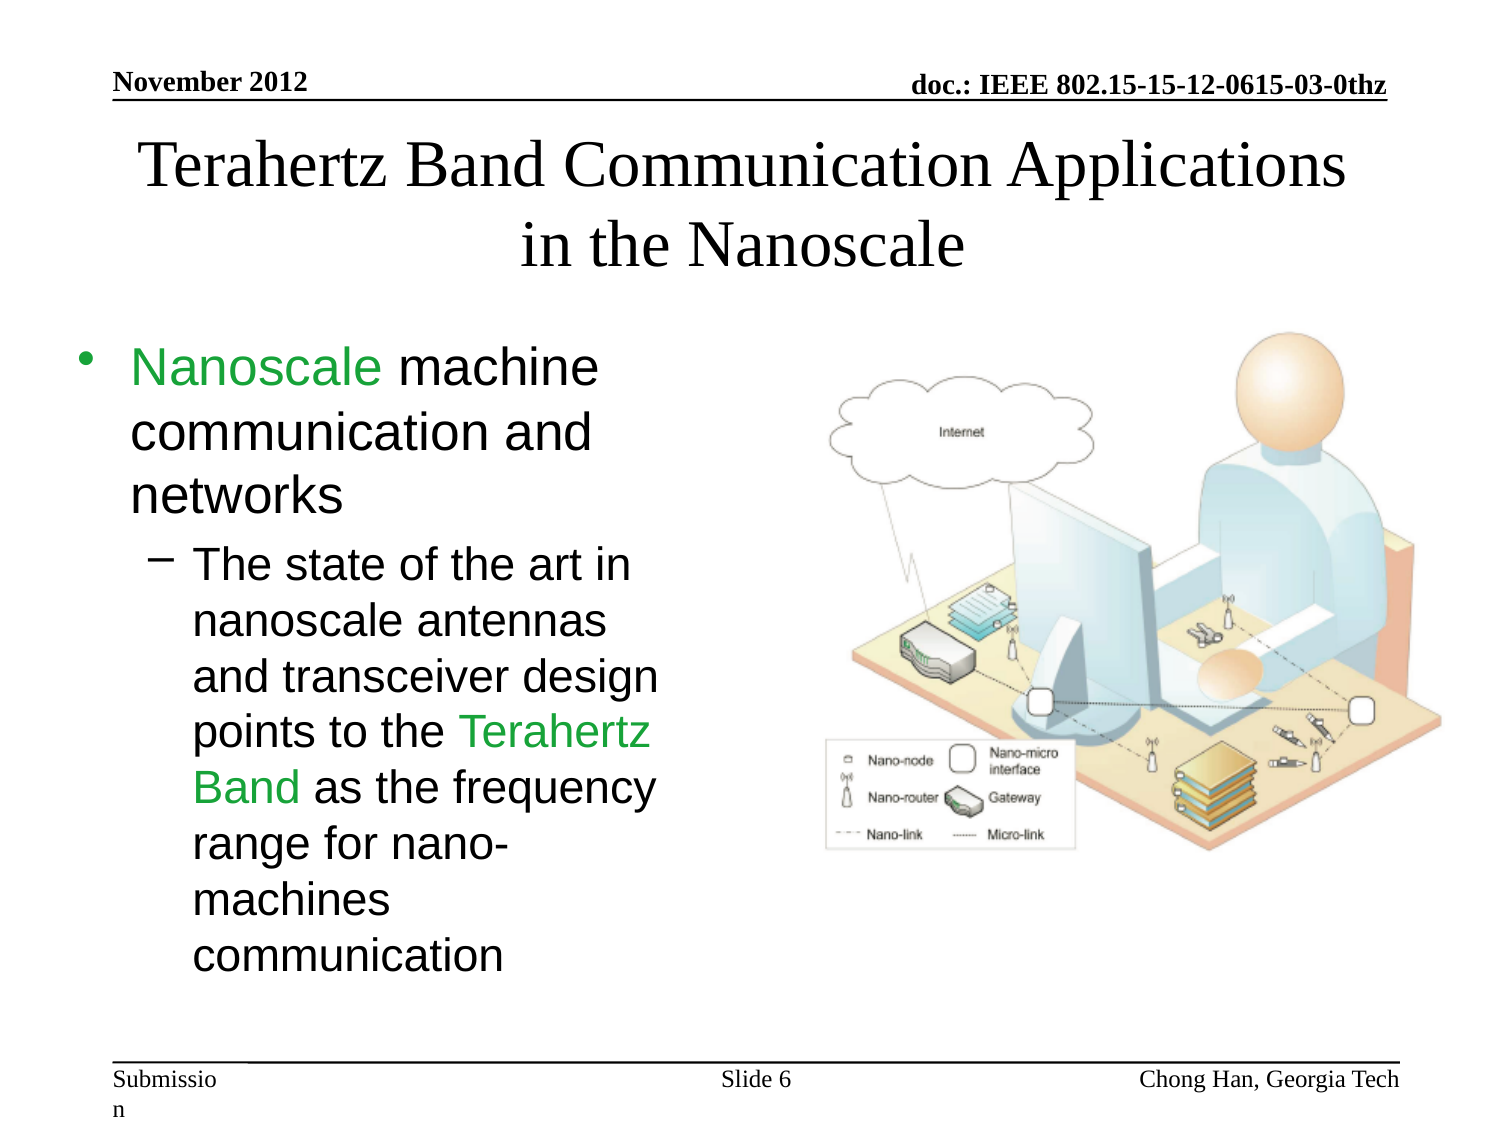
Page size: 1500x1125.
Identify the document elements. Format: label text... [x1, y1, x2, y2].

list Nanoscale machine communication and networks The state of the art in nanoscale antennas and transceiver design points to the Terahertz Band as the frequency range for nano-machines communication [62, 324, 713, 1001]
footer Chong Han, Georgia Tech [812, 1061, 1401, 1093]
title Terahertz Band Communication Applications in the Nanoscale [49, 112, 1438, 288]
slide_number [112, 61, 376, 98]
picture [749, 324, 1473, 866]
slide_number Slide 6 [712, 1061, 800, 1093]
